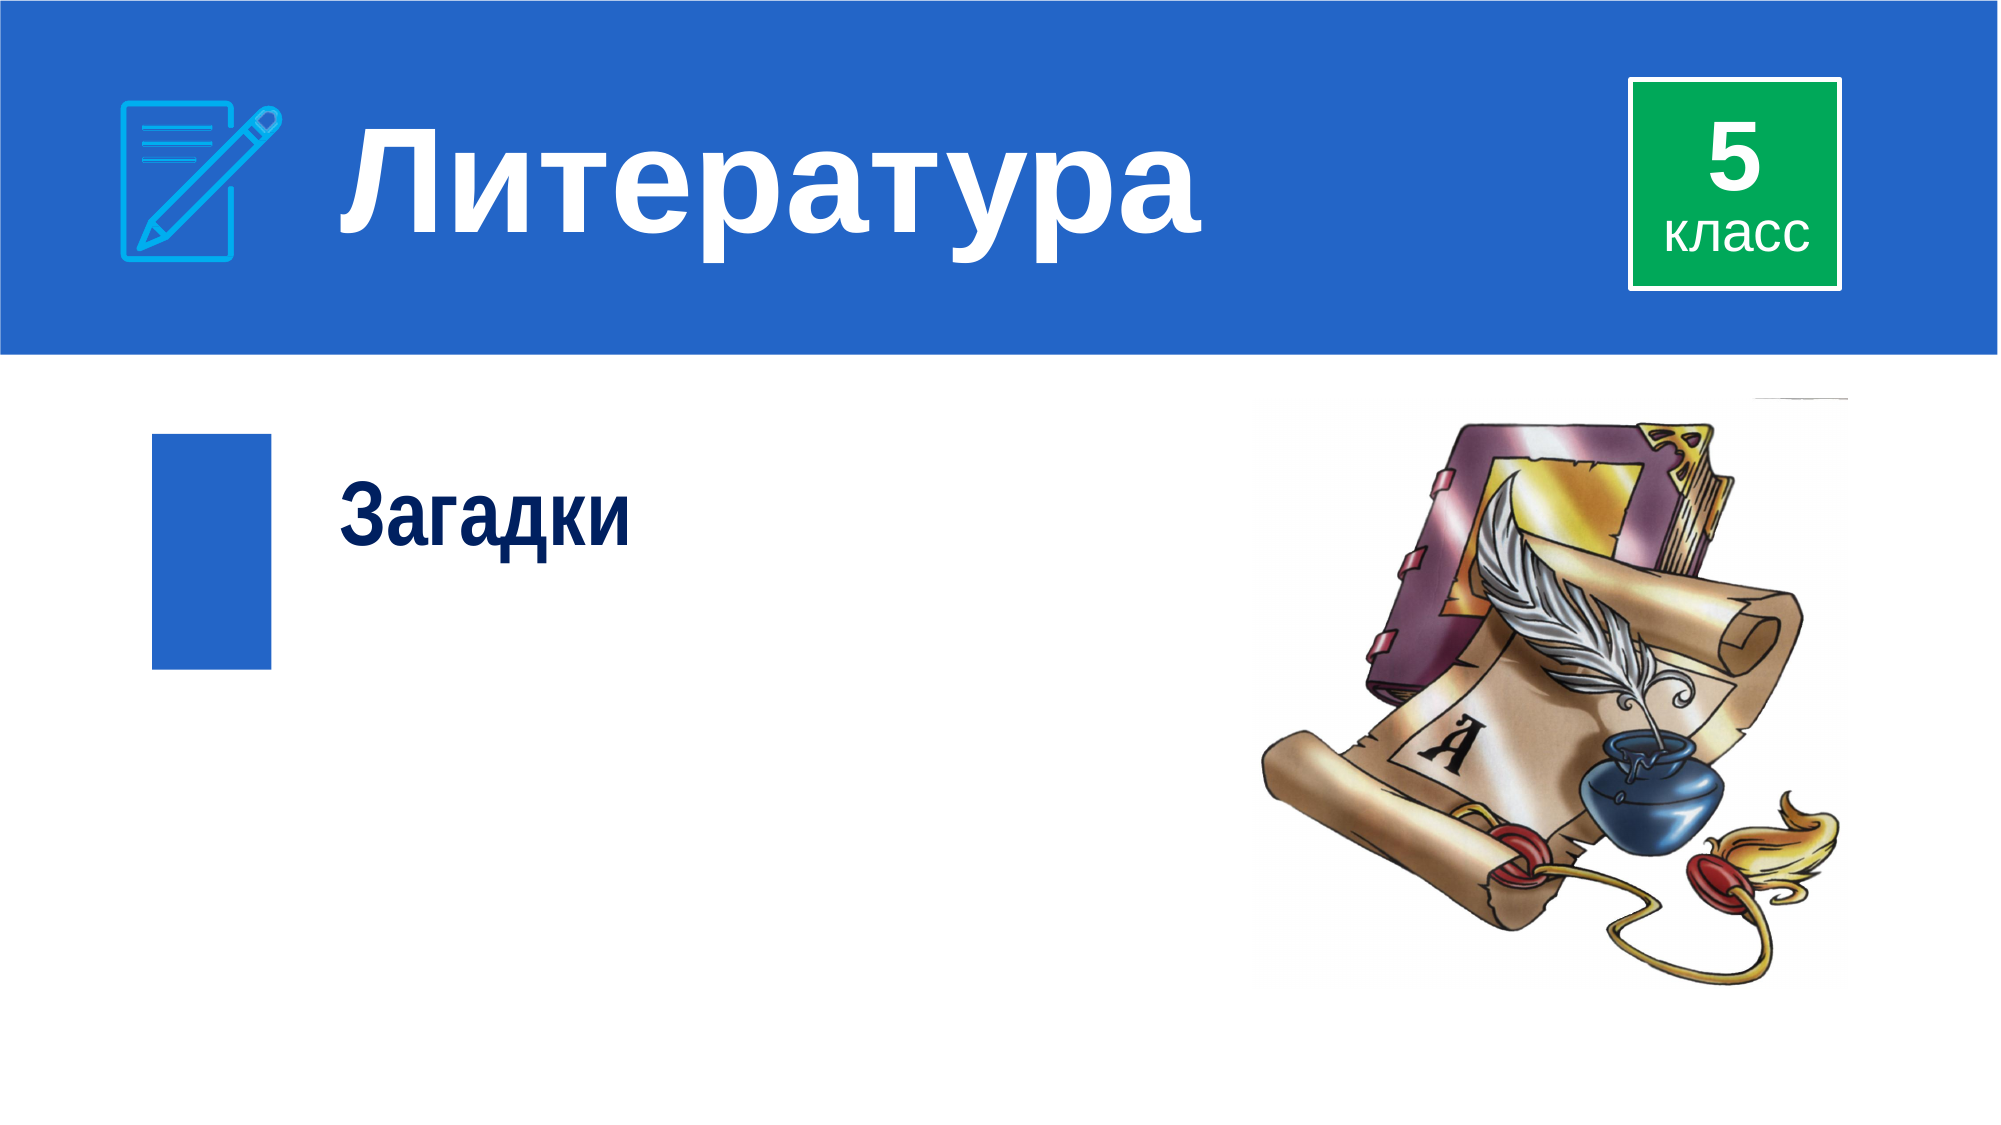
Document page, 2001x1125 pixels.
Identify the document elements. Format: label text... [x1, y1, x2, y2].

text_box [0, 0, 1998, 355]
text_box [136, 105, 283, 251]
text_box [152, 433, 272, 670]
text_box Загадки [336, 496, 1152, 699]
picture [1252, 398, 1848, 989]
text_box [142, 125, 213, 131]
text_box класс [1663, 189, 1815, 263]
text_box Литература [336, 77, 1364, 263]
text_box [120, 100, 234, 262]
text_box [142, 157, 197, 163]
text_box [142, 141, 213, 147]
text_box 5 [1707, 86, 1768, 189]
text_box [1630, 79, 1840, 289]
